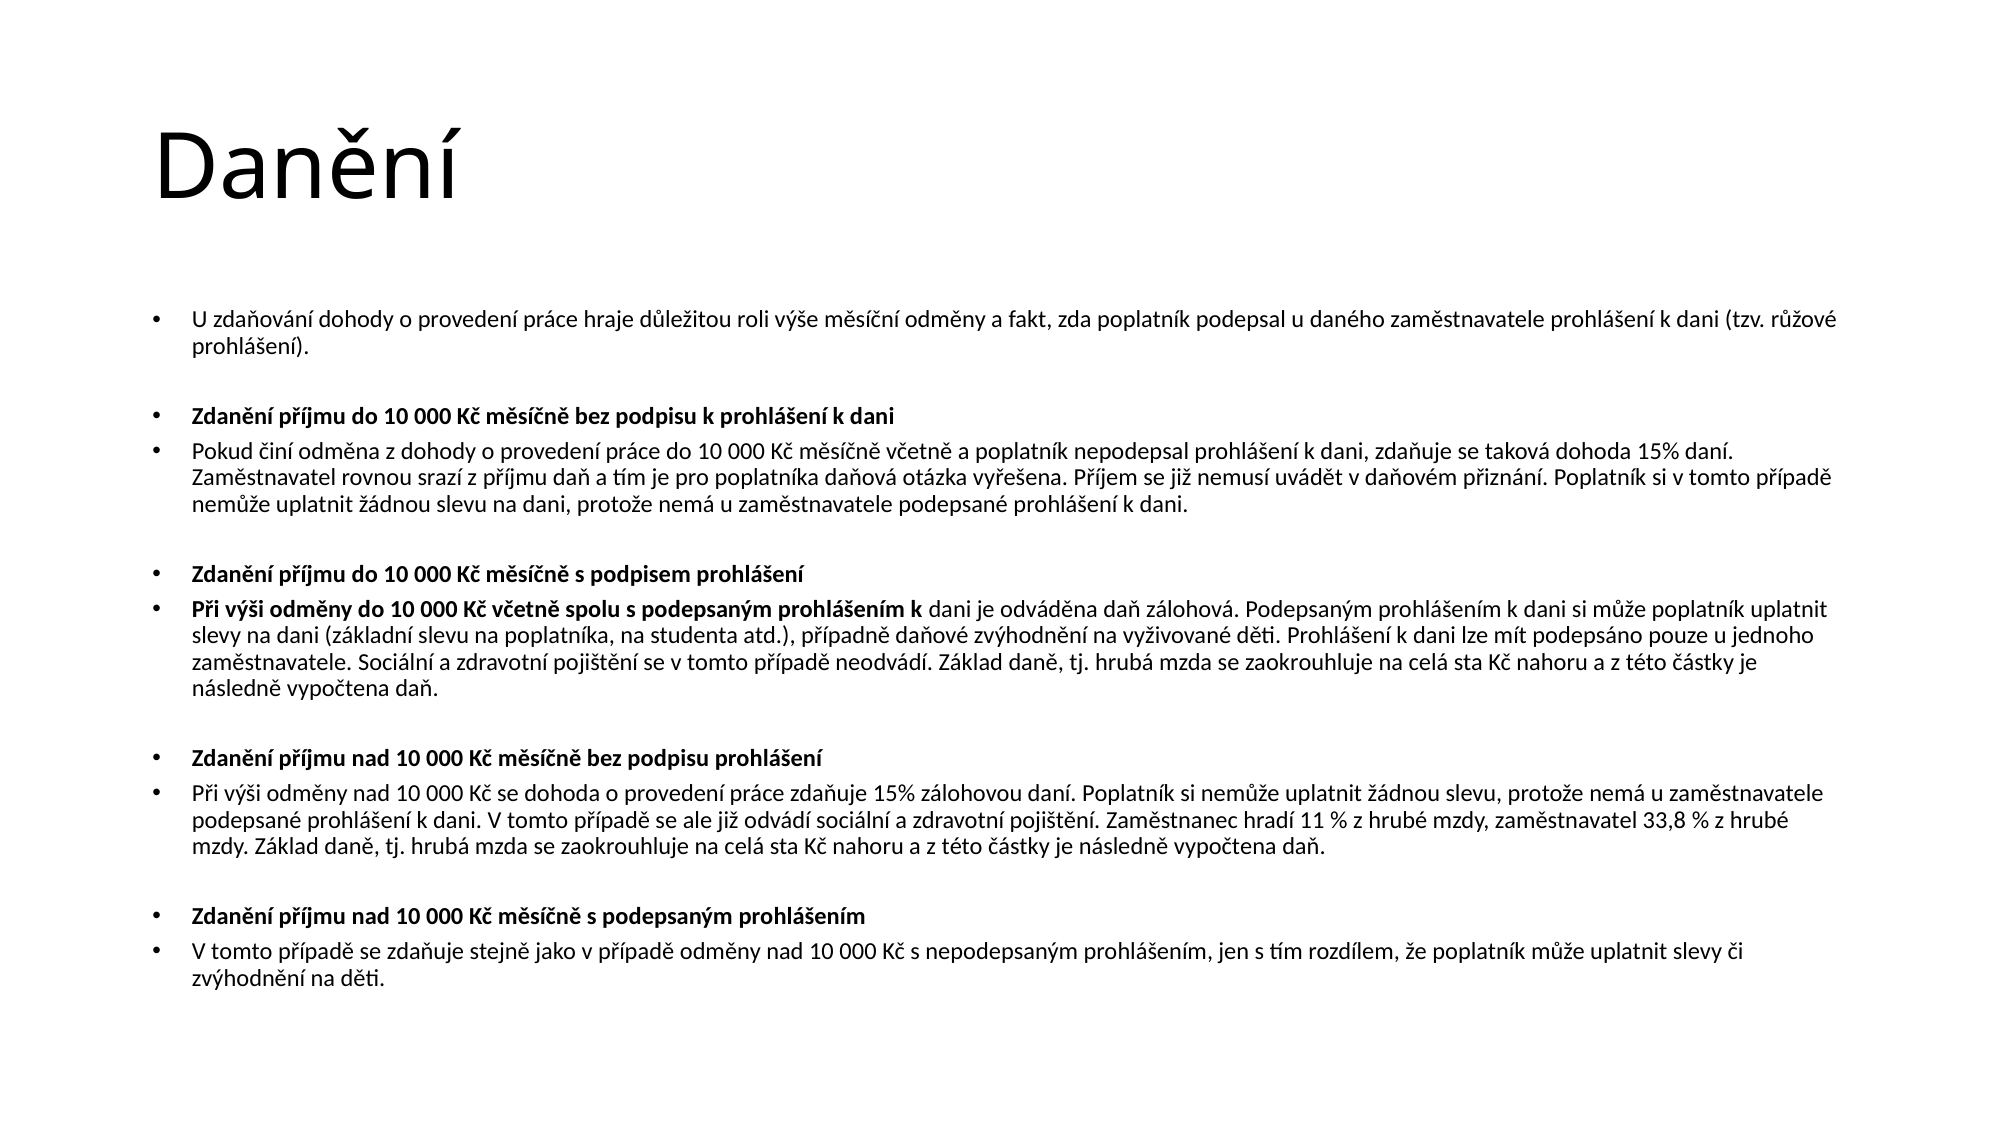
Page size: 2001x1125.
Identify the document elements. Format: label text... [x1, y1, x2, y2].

title Danění [137, 59, 1863, 278]
list U zdaňování dohody o provedení práce hraje důležitou roli výše měsíční odměny a fakt, zda poplatník podepsal u daného zaměstnavatele prohlášení k dani (tzv. růžové prohlášení). Zdanění příjmu do 10 000 Kč měsíčně bez podpisu k prohlášení k dani Pokud činí odměna z dohody o provedení práce do 10 000 Kč měsíčně včetně a poplatník nepodepsal prohlášení k dani, zdaňuje se taková dohoda 15% daní. Zaměstnavatel rovnou srazí z příjmu daň a tím je pro poplatníka daňová otázka vyřešena. Příjem se již nemusí uvádět v daňovém přiznání. Poplatník si v tomto případě nemůže uplatnit žádnou slevu na dani, protože nemá u zaměstnavatele podepsané prohlášení k dani. Zdanění příjmu do 10 000 Kč měsíčně s podpisem prohlášení Při výši odměny do 10 000 Kč včetně spolu s podepsaným prohlášením k dani je odváděna daň zálohová. Podepsaným prohlášením k dani si může poplatník uplatnit slevy na dani (základní slevu na poplatníka, na studenta atd.), případně daňové zvýhodnění na vyživované děti. Prohlášení k dani lze mít podepsáno pouze u jednoho zaměstnavatele. Sociální a zdravotní pojištění se v tomto případě neodvádí. Základ daně, tj. hrubá mzda se zaokrouhluje na celá sta Kč nahoru a z této částky je následně vypočtena daň. Zdanění příjmu nad 10 000 Kč měsíčně bez podpisu prohlášení Při výši odměny nad 10 000 Kč se dohoda o provedení práce zdaňuje 15% zálohovou daní. Poplatník si nemůže uplatnit žádnou slevu, protože nemá u zaměstnavatele podepsané prohlášení k dani. V tomto případě se ale již odvádí sociální a zdravotní pojištění. Zaměstnanec hradí 11 % z hrubé mzdy, zaměstnavatel 33,8 % z hrubé mzdy. Základ daně, tj. hrubá mzda se zaokrouhluje na celá sta Kč nahoru a z této částky je následně vypočtena daň. Zdanění příjmu nad 10 000 Kč měsíčně s podepsaným prohlášením V tomto případě se zdaňuje stejně jako v případě odměny nad 10 000 Kč s nepodepsaným prohlášením, jen s tím rozdílem, že poplatník může uplatnit slevy či zvýhodnění na děti. [137, 299, 1863, 1014]
